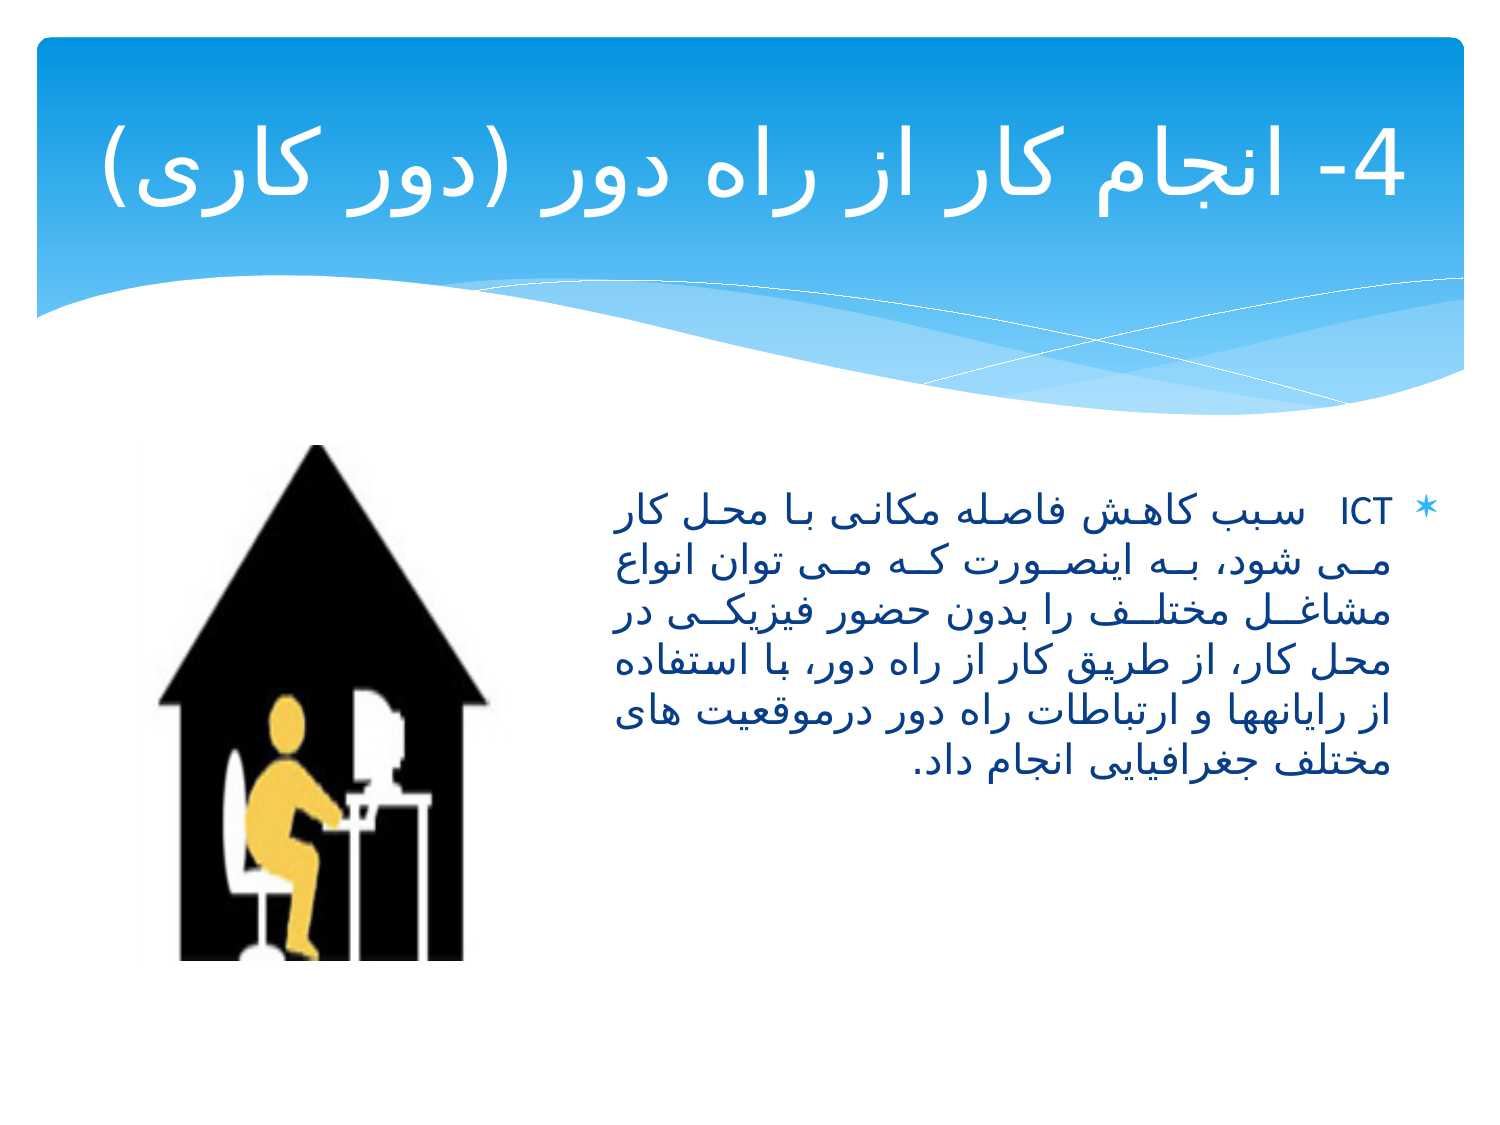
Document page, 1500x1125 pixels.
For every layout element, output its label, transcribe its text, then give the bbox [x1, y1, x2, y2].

list ICT سبب کاهش فاصله مکانی با محل کار می شود، به این­صورت که می توان انواع مشاغل مختلف را بدون حضور فیزیکی در محل کار، از طریق کار از راه دور، با استفاده از رایانه­ها و ارتباطات راه دور درموقعیت های مختلف جغرافیایی انجام داد. [600, 474, 1453, 992]
picture [140, 445, 516, 961]
title 4- انجام کار از راه دور (دور کاری) [75, 55, 1425, 261]
